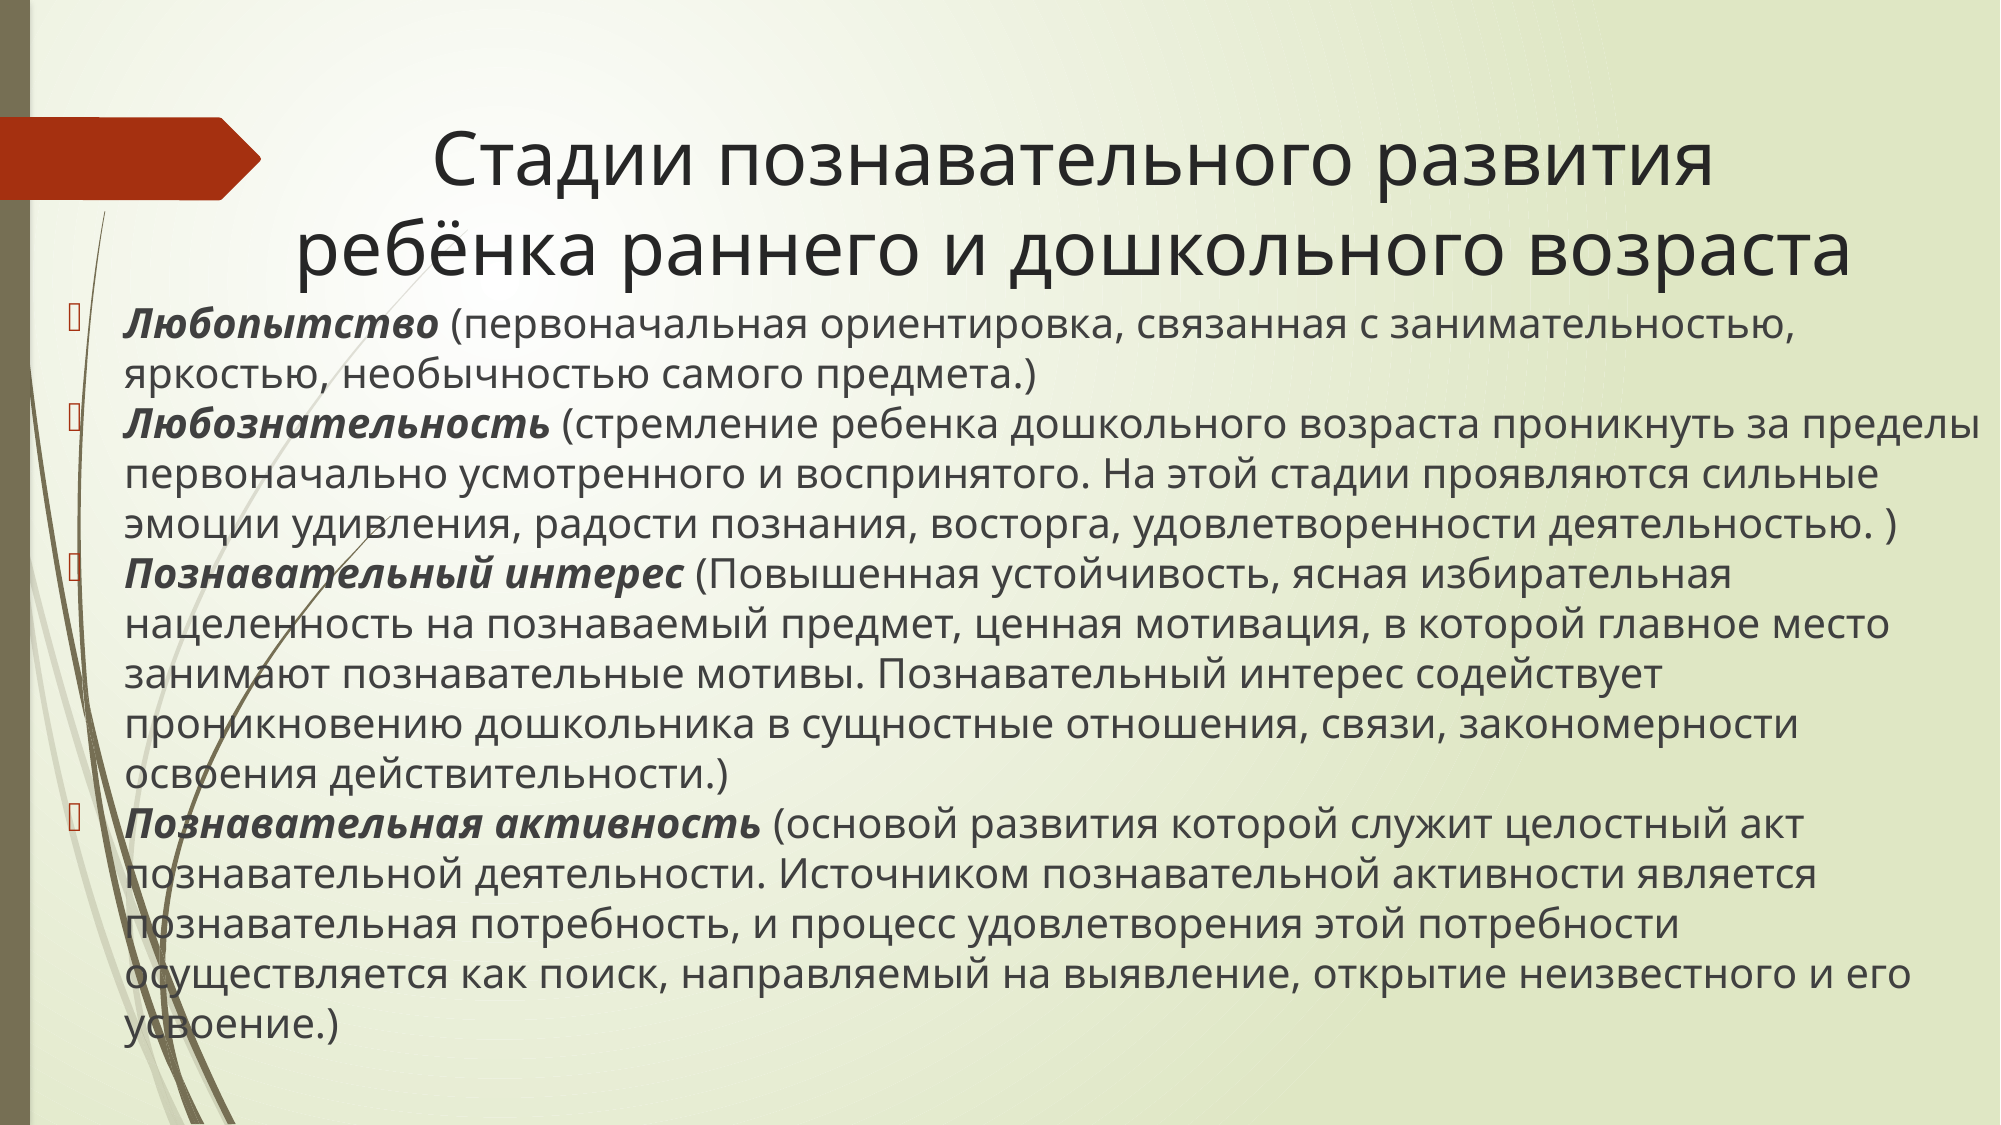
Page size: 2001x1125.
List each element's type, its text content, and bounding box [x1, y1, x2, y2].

list Любопытство (первоначальная ориентировка, связанная с занимательностью, яркостью, необычностью самого предмета.) Любознательность (стремление ребенка дошкольного возраста проникнуть за пределы первоначально усмотренного и воспринятого. На этой стадии проявляются сильные эмоции удивления, радости познания, восторга, удовлетворенности деятельностью. ) Познавательный интерес (Повышенная устойчивость, ясная избирательная нацеленность на познаваемый предмет, ценная мотивация, в которой главное место занимают познавательные мотивы. Познавательный интерес содействует проникновению дошкольника в сущностные отношения, связи, закономерности освоения действительности.) Познавательная активность (основой развития которой служит целостный акт познавательной деятельности. Источником познавательной активности является познавательная потребность, и процесс удовлетворения этой потребности осуществляется как поиск, направляемый на выявление, открытие неизвестного и его усвоение.) [52, 288, 2000, 1113]
title Стадии познавательного развития ребёнка раннего и дошкольного возраста [262, 102, 1888, 288]
